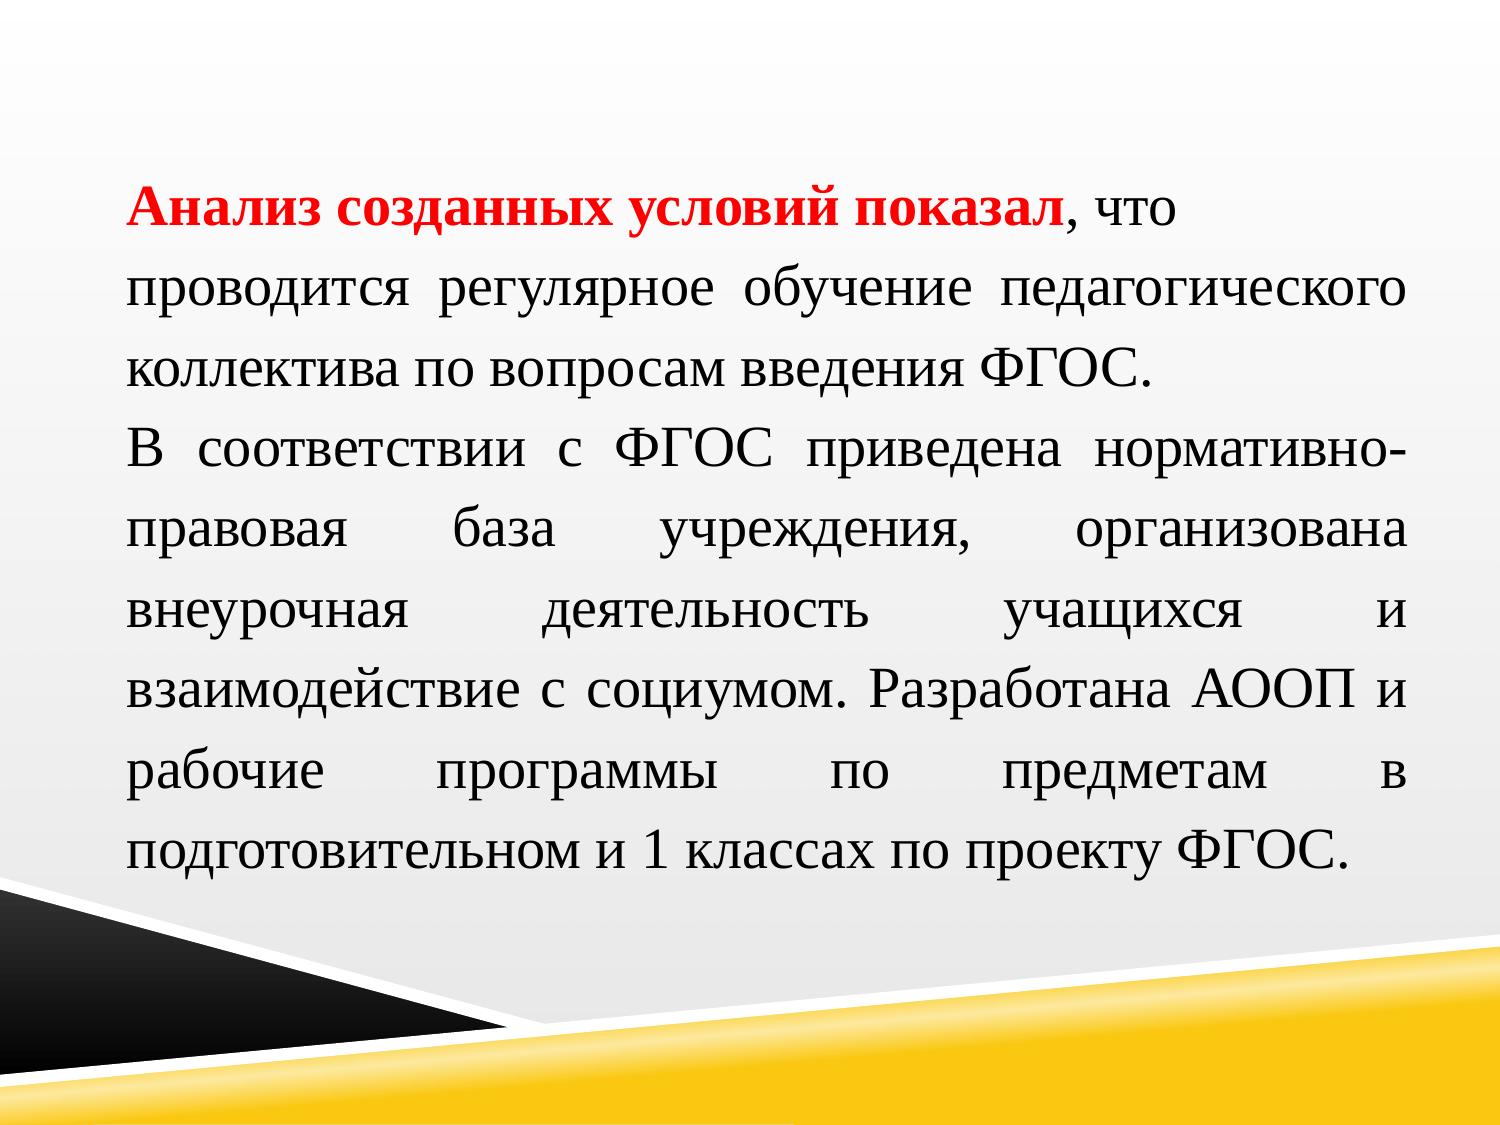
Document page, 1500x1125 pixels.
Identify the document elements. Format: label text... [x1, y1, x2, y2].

text_box Анализ созданных условий показал, что проводится регулярное обучение педагогического коллектива по вопросам введения ФГОС. В соответствии с ФГОС приведена нормативно-правовая база учреждения, организована внеурочная деятельность учащихся и взаимодействие с социумом. Разработана АООП и рабочие программы по предметам в подготовительном и 1 классах по проекту ФГОС. [112, 148, 1424, 969]
